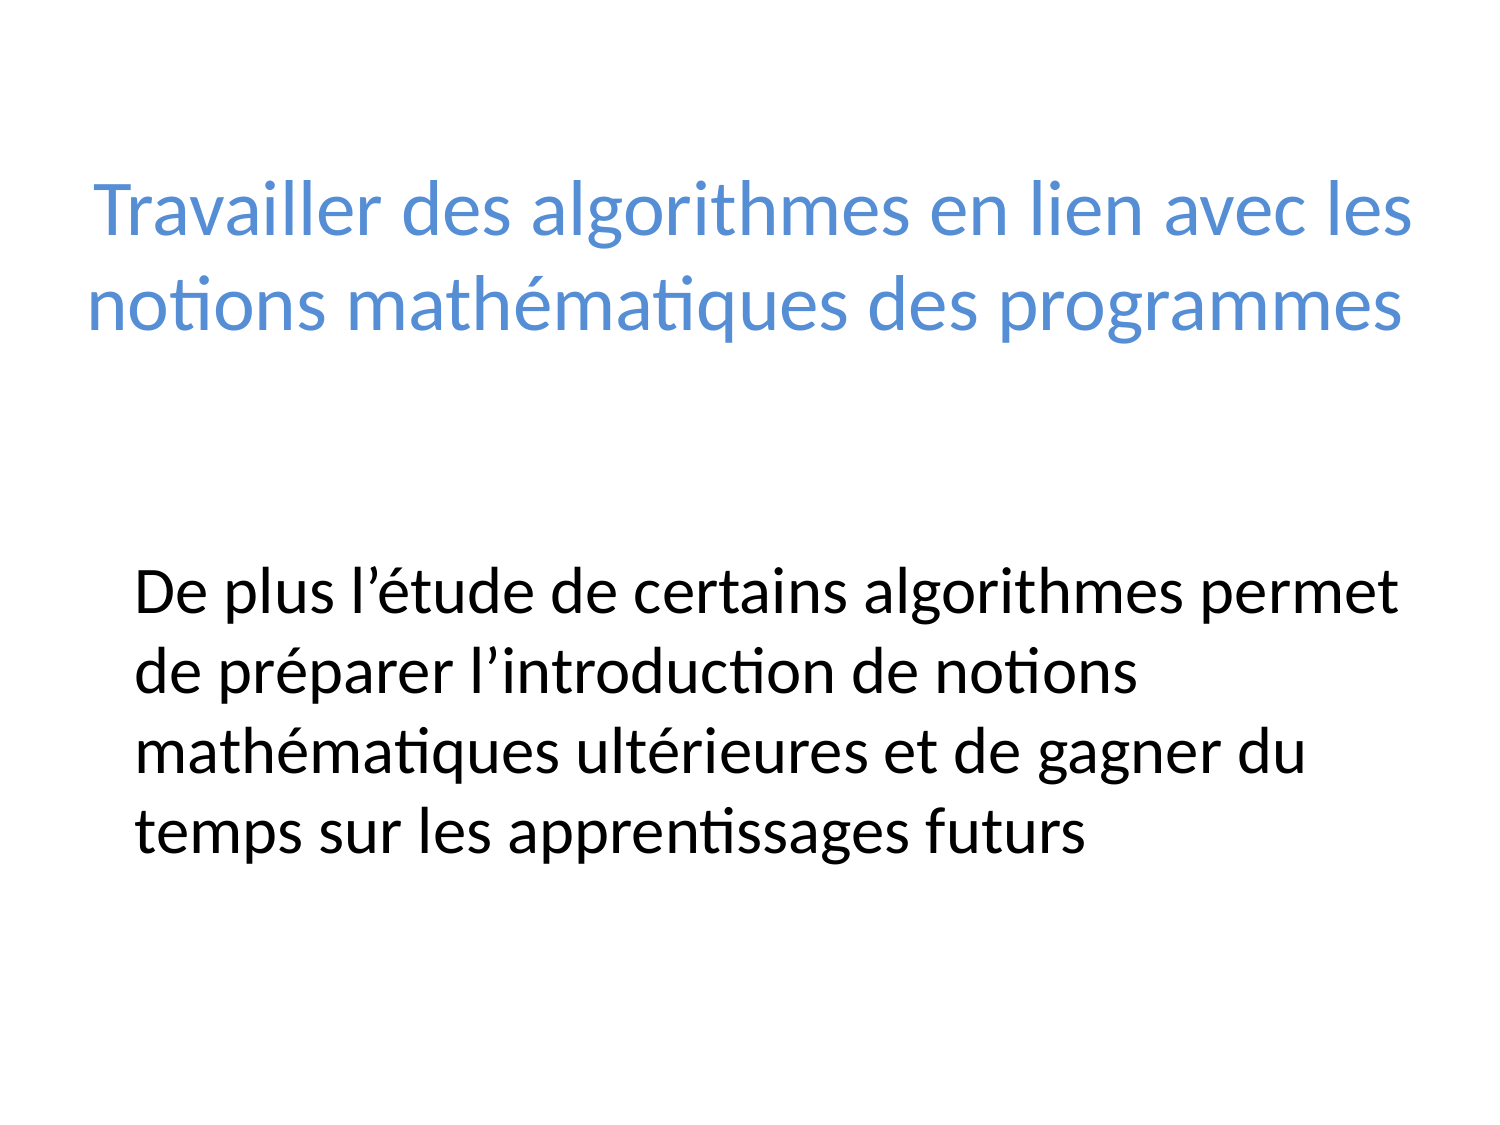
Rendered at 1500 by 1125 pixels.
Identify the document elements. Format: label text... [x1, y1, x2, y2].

list Travailler des algorithmes en lien avec les notions mathématiques des programmes [45, 102, 1463, 425]
text_box De plus l’étude de certains algorithmes permet de préparer l’introduction de notions mathématiques ultérieures et de gagner du temps sur les apprentissages futurs [120, 539, 1430, 875]
